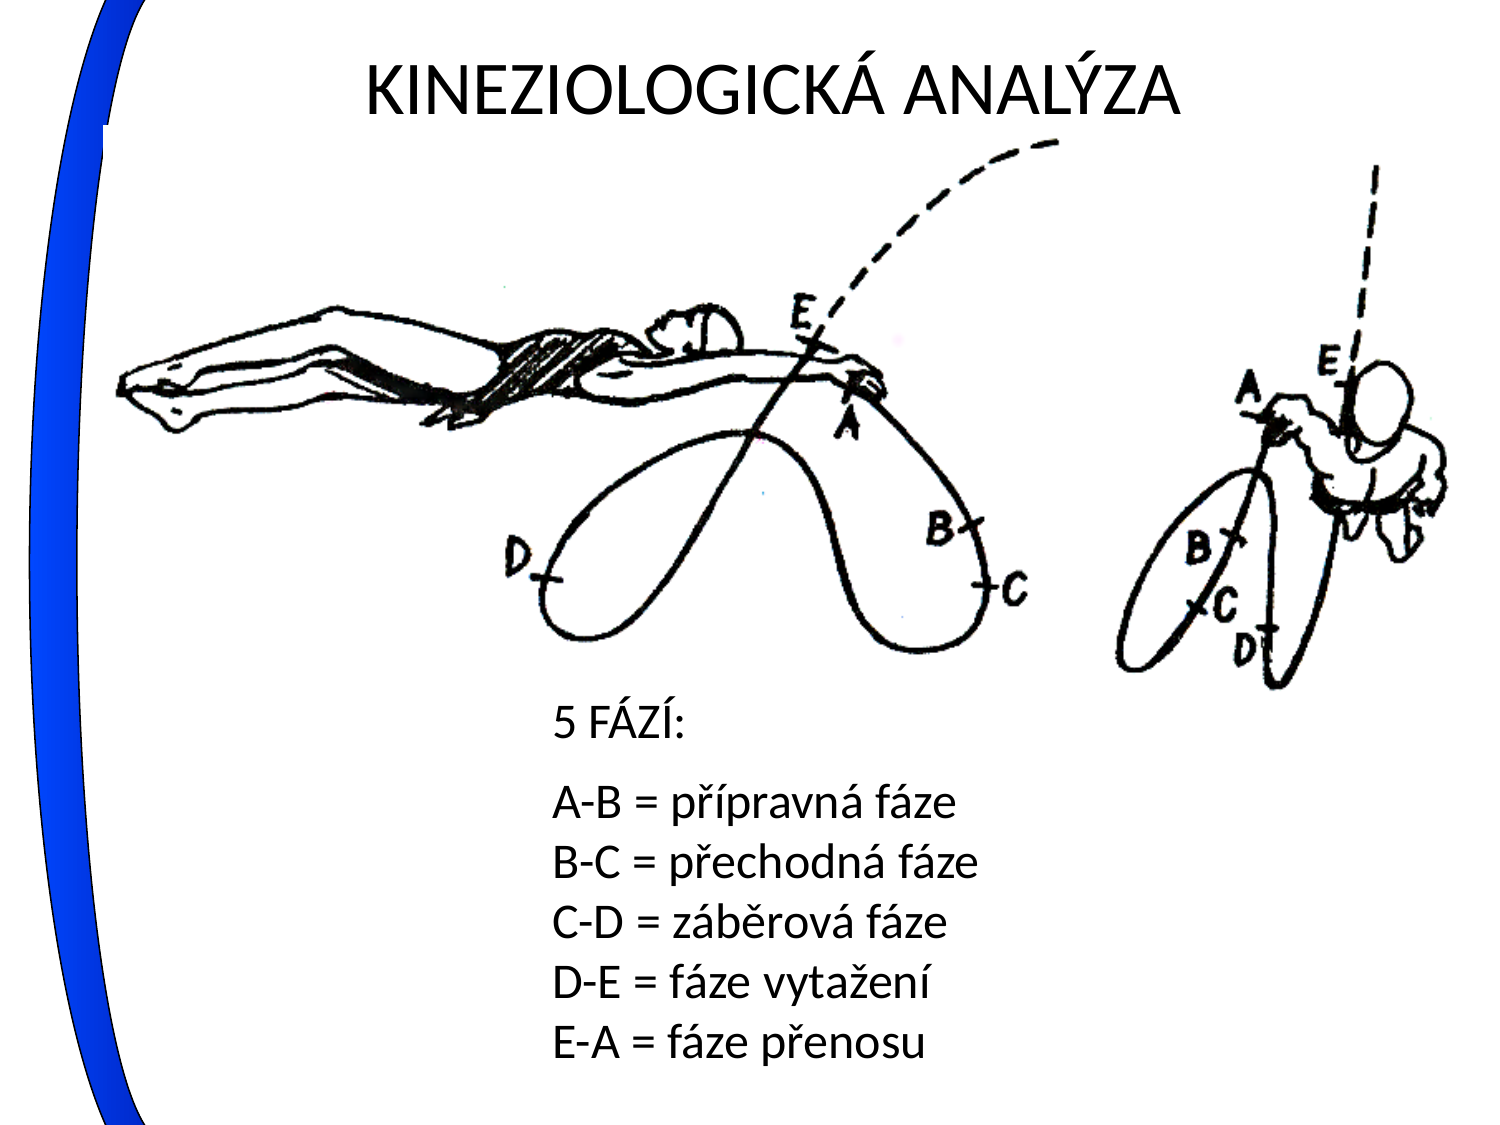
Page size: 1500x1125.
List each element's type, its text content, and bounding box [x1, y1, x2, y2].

text_box [0, 0, 1500, 74]
picture [102, 125, 1500, 717]
text_box 5 FÁZÍ: A-B = přípravná fáze B-C = přechodná fáze C-D = záběrová fáze D-E = fáze vytažení E-A = fáze přenosu [537, 725, 1058, 1121]
text_box [0, 74, 1500, 150]
text_box [29, 150, 145, 1125]
